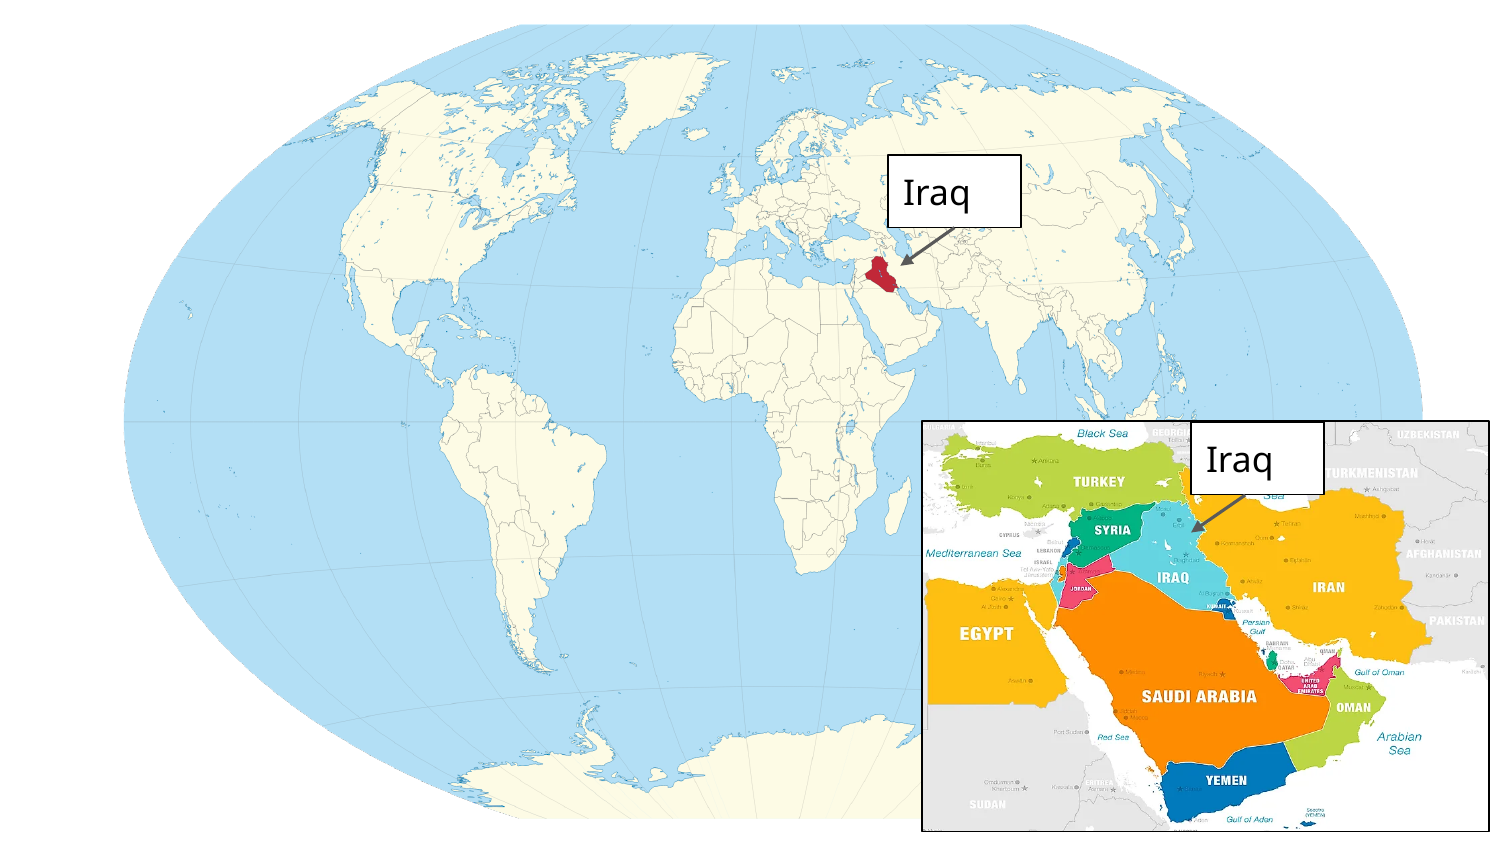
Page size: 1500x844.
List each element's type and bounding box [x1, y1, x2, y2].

text_box [1190, 494, 1246, 533]
picture [123, 24, 1489, 832]
text_box [900, 228, 955, 266]
